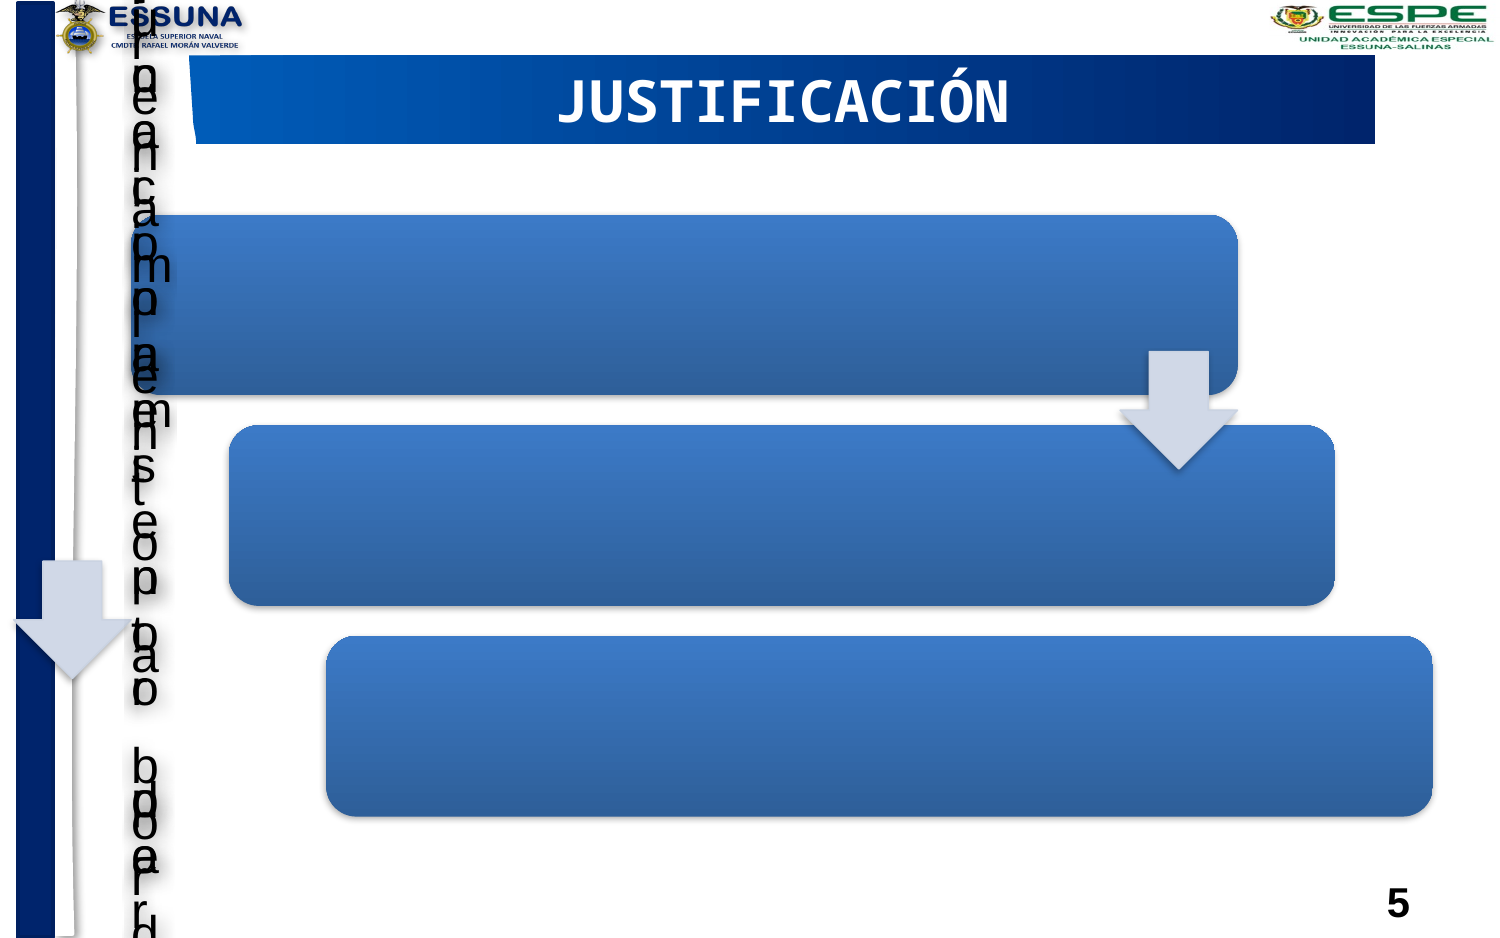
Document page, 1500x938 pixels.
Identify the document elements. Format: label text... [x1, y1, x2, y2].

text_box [130, 214, 1434, 817]
slide_number 5 [1074, 868, 1425, 919]
picture [1269, 0, 1500, 50]
picture [53, 0, 266, 54]
text_box JUSTIFICACIÓN [186, 53, 1378, 146]
